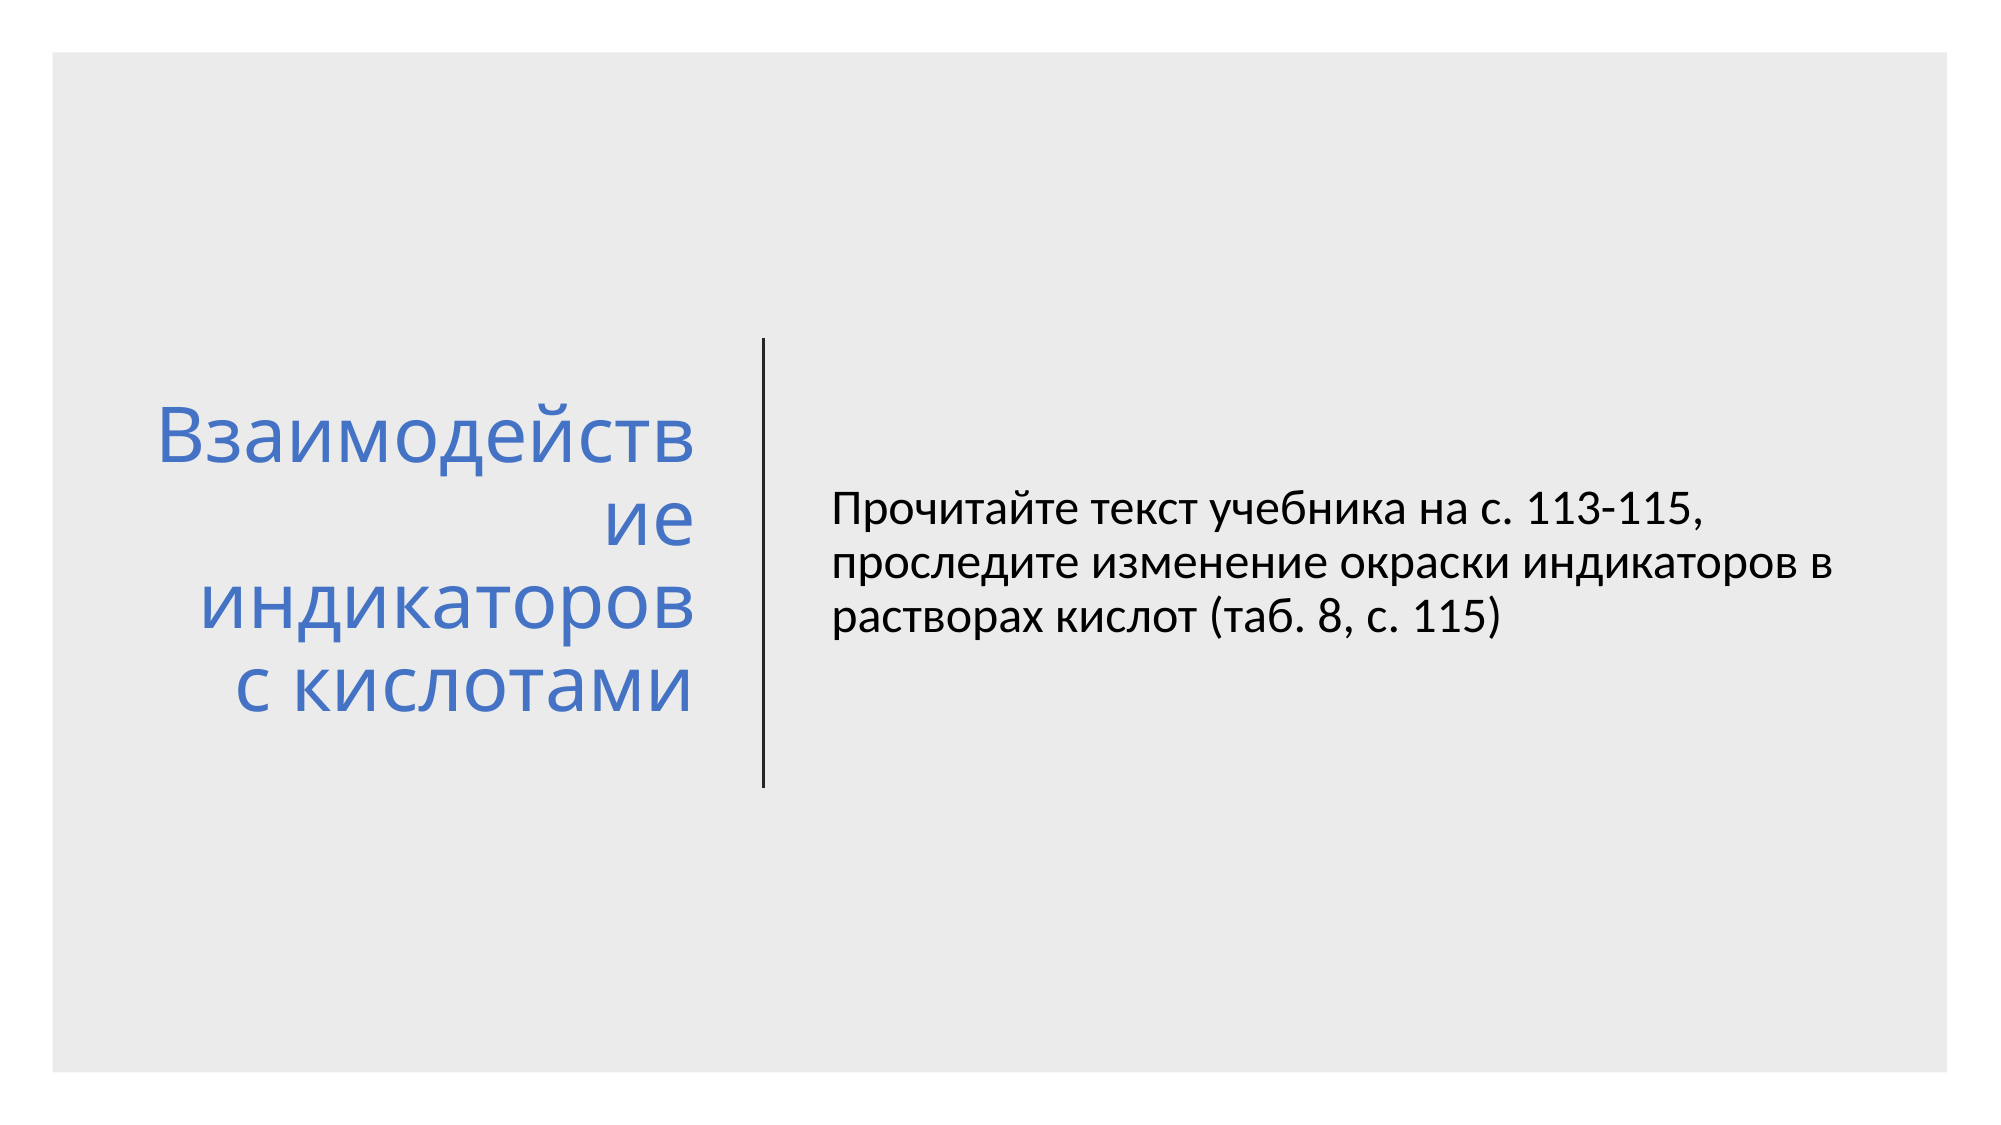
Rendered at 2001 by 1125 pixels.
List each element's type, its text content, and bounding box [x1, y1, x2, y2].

list Прочитайте текст учебника на с. 113-115, проследите изменение окраски индикаторов в растворах кислот (таб. 8, с. 115) [816, 158, 1863, 967]
title Взаимодействие индикаторов с кислотами [137, 158, 711, 967]
text_box [52, 51, 1948, 1073]
